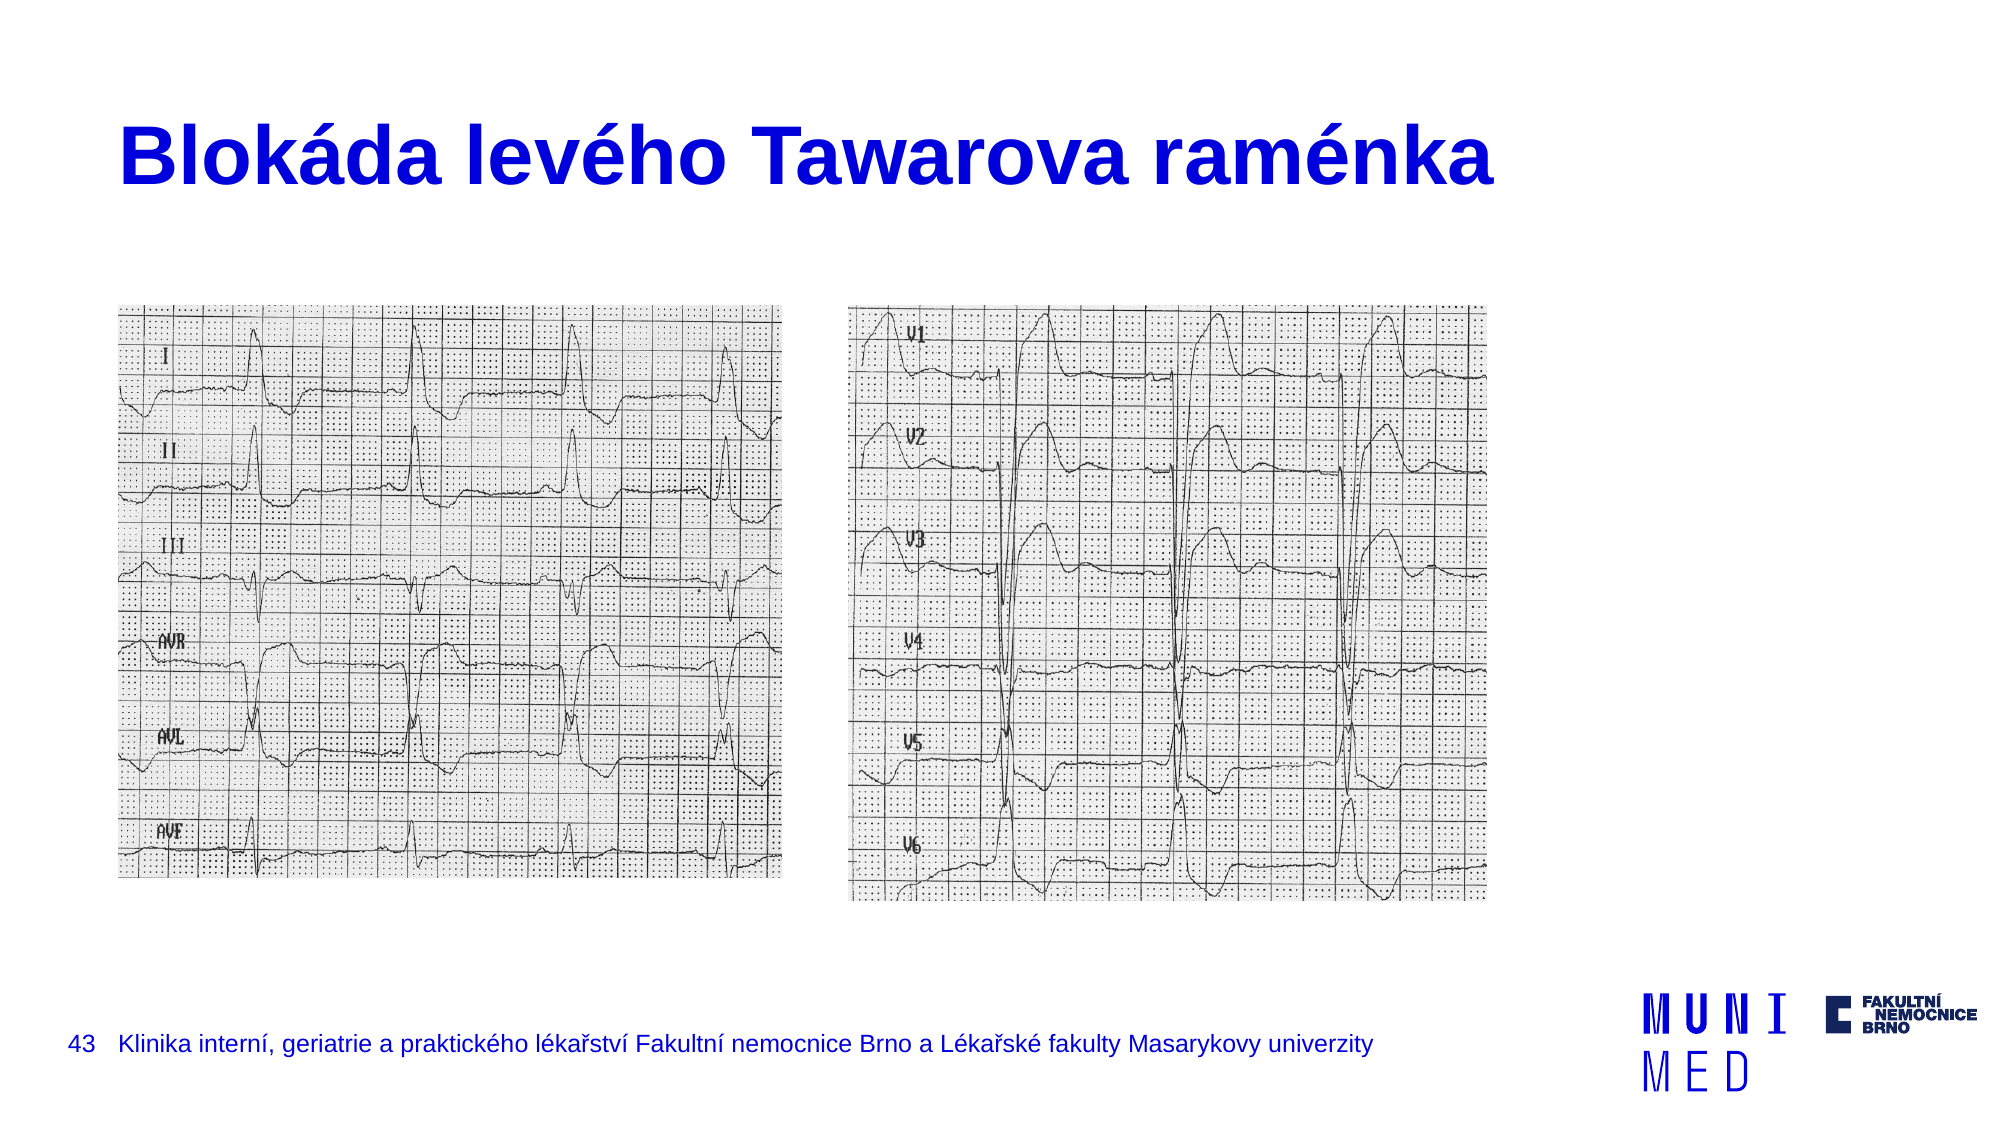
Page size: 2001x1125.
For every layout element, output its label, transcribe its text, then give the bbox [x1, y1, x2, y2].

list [117, 305, 782, 879]
title Blokáda levého Tawarova raménka [118, 118, 1883, 193]
slide_number 43 [67, 1021, 110, 1063]
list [848, 305, 1487, 902]
footer Klinika interní, geriatrie a praktického lékařství Fakultní nemocnice Brno a Lékařské fakulty Masarykovy univerzity [118, 1021, 1418, 1063]
